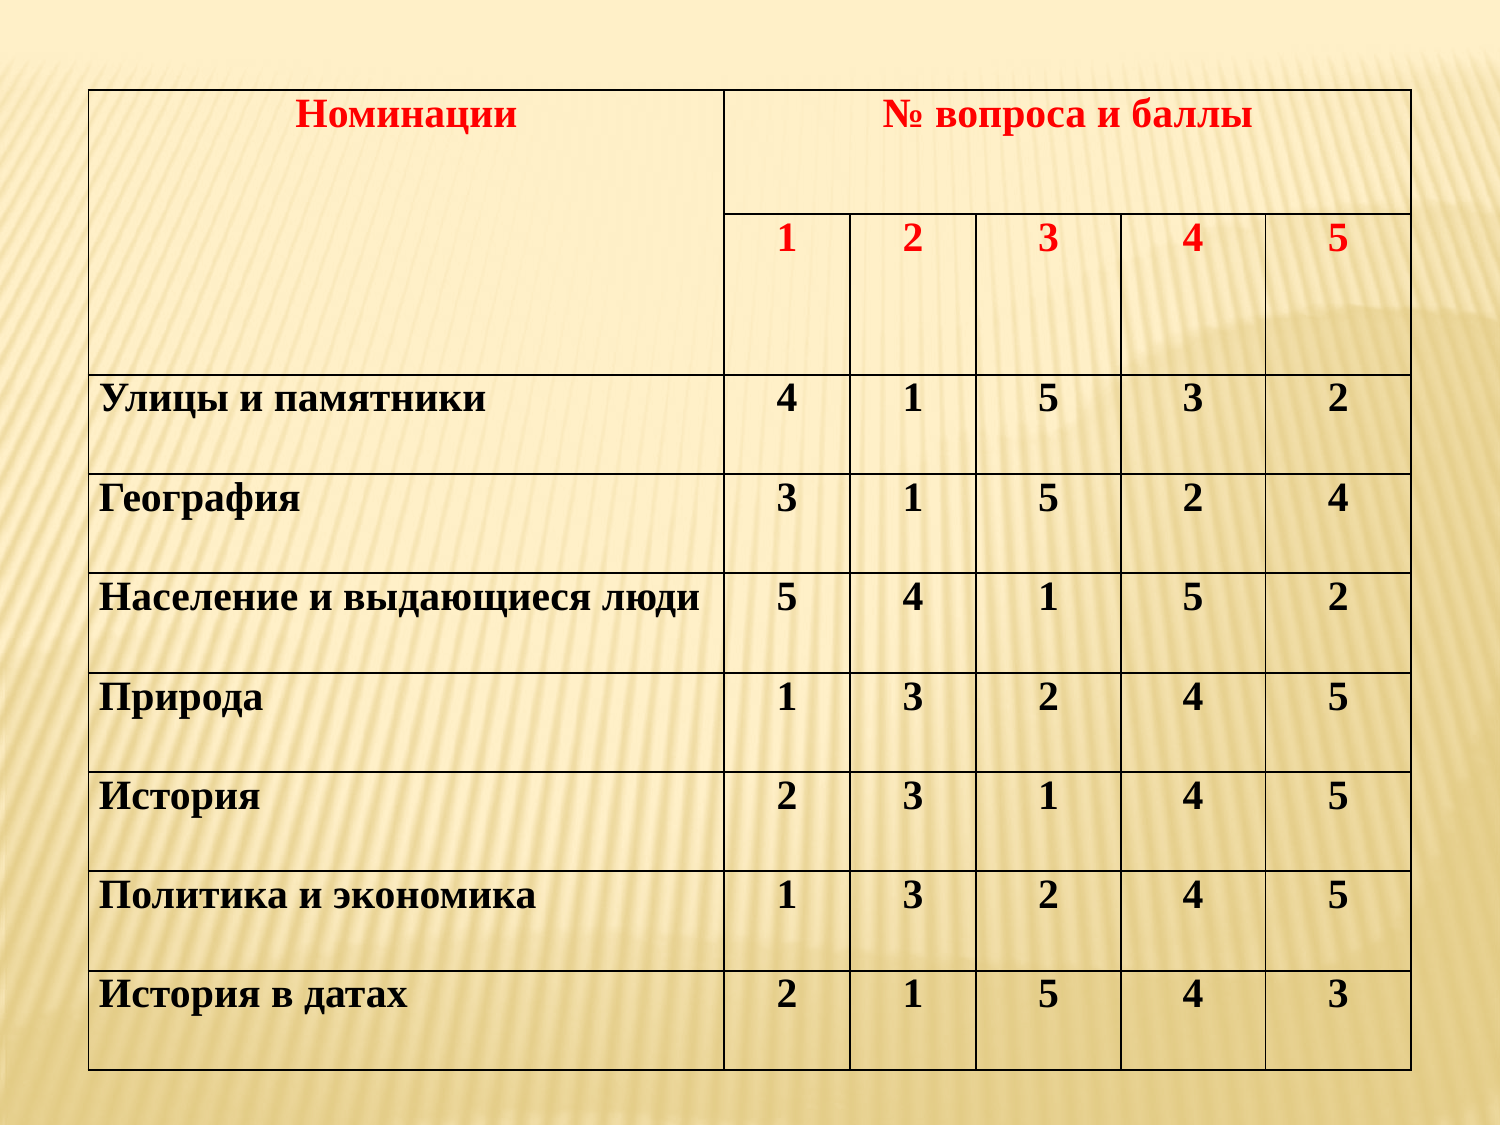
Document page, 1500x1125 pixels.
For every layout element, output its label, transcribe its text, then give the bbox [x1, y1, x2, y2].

table_cell 4 [725, 376, 849, 473]
table_cell 2 [725, 972, 849, 1069]
table_cell Природа [89, 674, 723, 771]
table_cell 5 [977, 972, 1120, 1069]
table_cell 3 [977, 215, 1120, 374]
table_cell 3 [725, 475, 849, 572]
table_cell Население и выдающиеся люди [89, 574, 723, 672]
table_cell 5 [1266, 773, 1410, 870]
table_cell 1 [725, 674, 849, 771]
table_header Номинации [89, 91, 723, 374]
table_cell Улицы и памятники [89, 376, 723, 473]
table_cell 5 [725, 574, 849, 672]
table_cell 5 [977, 475, 1120, 572]
table_cell 2 [977, 674, 1120, 771]
table_cell 1 [851, 376, 975, 473]
table_cell 4 [1122, 972, 1265, 1069]
table_cell 5 [1266, 872, 1410, 970]
table_cell География [89, 475, 723, 572]
table_cell 5 [1266, 674, 1410, 771]
table_cell 3 [851, 674, 975, 771]
table_cell 4 [851, 574, 975, 672]
table_cell 3 [851, 773, 975, 870]
table_cell 5 [977, 376, 1120, 473]
table_cell 2 [1266, 574, 1410, 672]
table_cell 1 [851, 972, 975, 1069]
table_cell 2 [1122, 475, 1265, 572]
table_cell 1 [725, 872, 849, 970]
table_cell 4 [1122, 773, 1265, 870]
table_cell 4 [1122, 215, 1265, 374]
table_cell Политика и экономика [89, 872, 723, 970]
table_cell 2 [977, 872, 1120, 970]
table_cell 1 [725, 215, 849, 374]
table_cell 2 [851, 215, 975, 374]
table_cell История в датах [89, 972, 723, 1069]
table_cell 1 [977, 574, 1120, 672]
table_cell 2 [1266, 376, 1410, 473]
table_cell 3 [851, 872, 975, 970]
table_cell 1 [977, 773, 1120, 870]
table_cell 5 [1266, 215, 1410, 374]
table_cell 4 [1122, 674, 1265, 771]
table_cell 4 [1122, 872, 1265, 970]
table_cell 2 [725, 773, 849, 870]
table_cell 4 [1266, 475, 1410, 572]
table_cell 1 [851, 475, 975, 572]
table_cell 3 [1266, 972, 1410, 1069]
table_cell История [89, 773, 723, 870]
table_header № вопроса и баллы [725, 91, 1410, 213]
table_cell 3 [1122, 376, 1265, 473]
table_cell 5 [1122, 574, 1265, 672]
